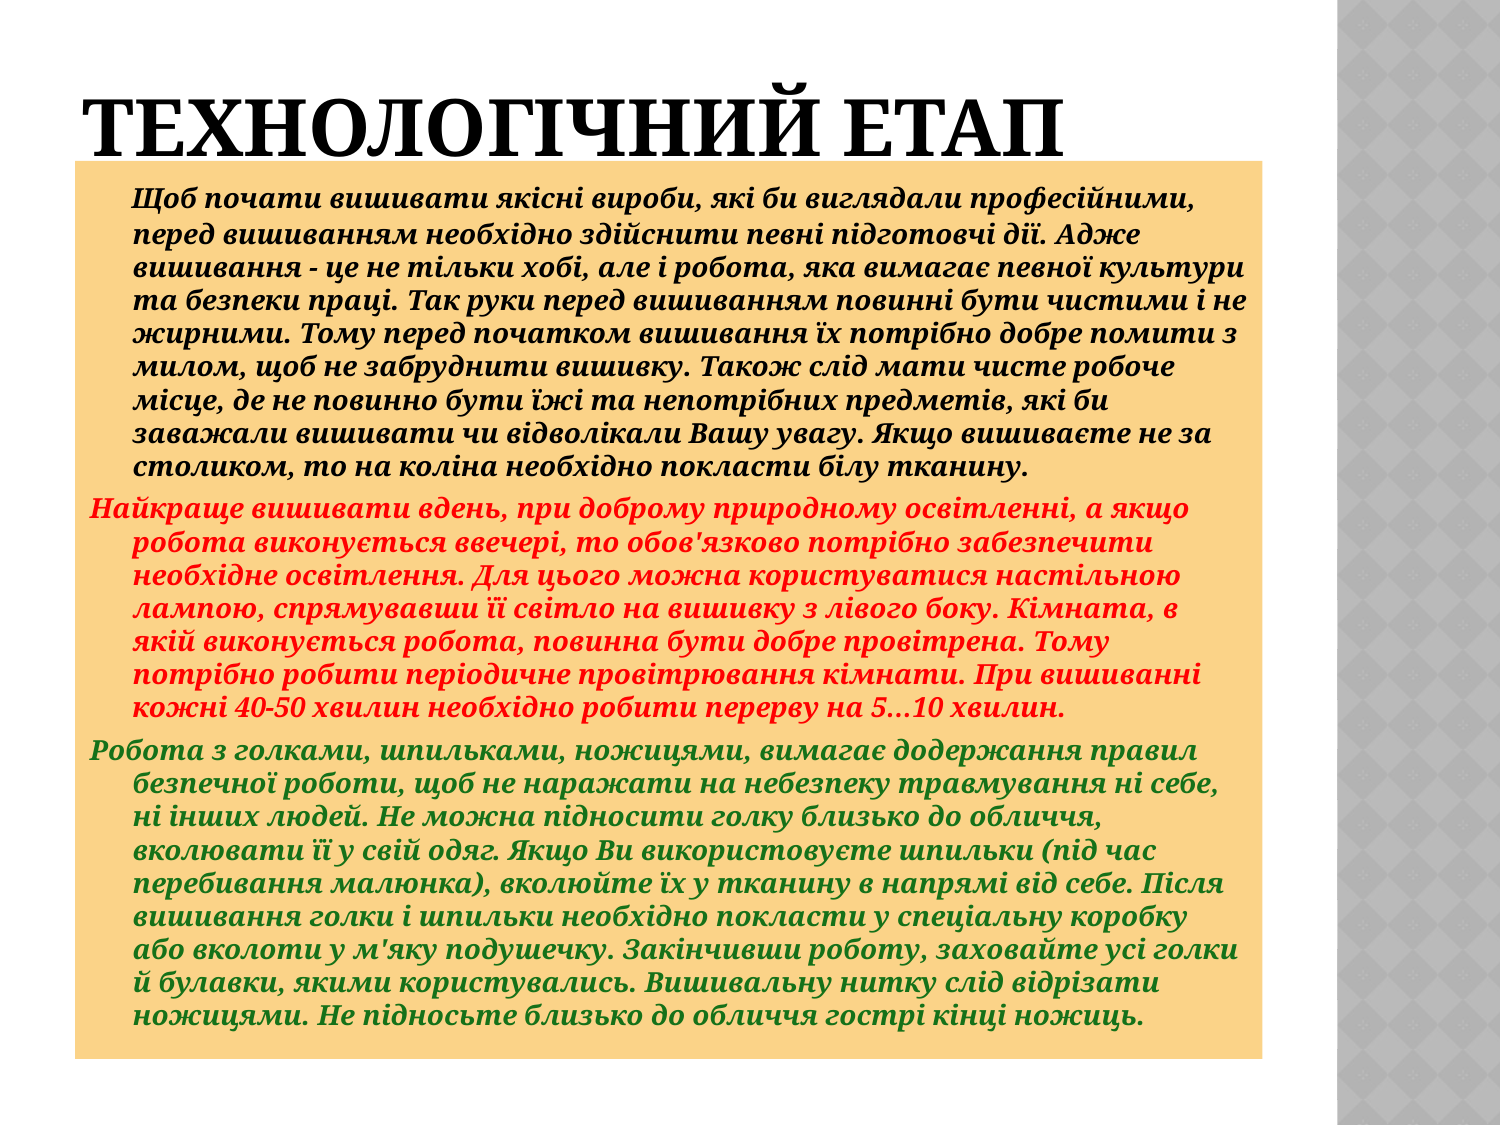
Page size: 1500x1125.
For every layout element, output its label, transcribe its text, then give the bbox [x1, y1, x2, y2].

title Технологічний етап [75, 0, 1263, 160]
list Щоб почати вишивати якісні вироби, які би виглядали професійними, перед вишиванням необхідно здійснити певні підготовчі дії. Адже вишивання - це не тільки хобі, але і робота, яка вимагає певної культури та безпеки праці. Так руки перед вишиванням повинні бути чистими і не жирними. Тому перед початком вишивання їх потрібно добре помити з милом, щоб не забруднити вишивку. Також слід мати чисте робоче місце, де не повинно бути їжі та непотрібних предметів, які би заважали вишивати чи відволікали Вашу увагу. Якщо вишиваєте не за столиком, то на коліна необхідно покласти білу тканину. Найкраще вишивати вдень, при доброму природному освітленні, а якщо робота виконується ввечері, то обов'язково потрібно забезпечити необхідне освітлення. Для цього можна користуватися настільною лампою, спрямувавши її світло на вишивку з лівого боку. Кімната, в якій виконується робота, повинна бути добре провітрена. Тому потрібно робити періодичне провітрювання кімнати. При вишиванні кожні 40-50 хвилин необхідно робити перерву на 5…10 хвилин. Робота з голками, шпильками, ножицями, вимагає додержання правил безпечної роботи, щоб не наражати на небезпеку травмування ні себе, ні інших людей. Не можна підносити голку близько до обличчя, вколювати її у свій одяг. Якщо Ви використовуєте шпильки (під час перебивання малюнка), вколюйте їх у тканину в напрямі від себе. Після вишивання голки і шпильки необхідно покласти у спеціальну коробку або вколоти у м'яку подушечку. Закінчивши роботу, заховайте усі голки й булавки, якими користувались. Вишивальну нитку слід відрізати ножицями. Не підносьте близько до обличчя гострі кінці ножиць. [75, 160, 1263, 1059]
